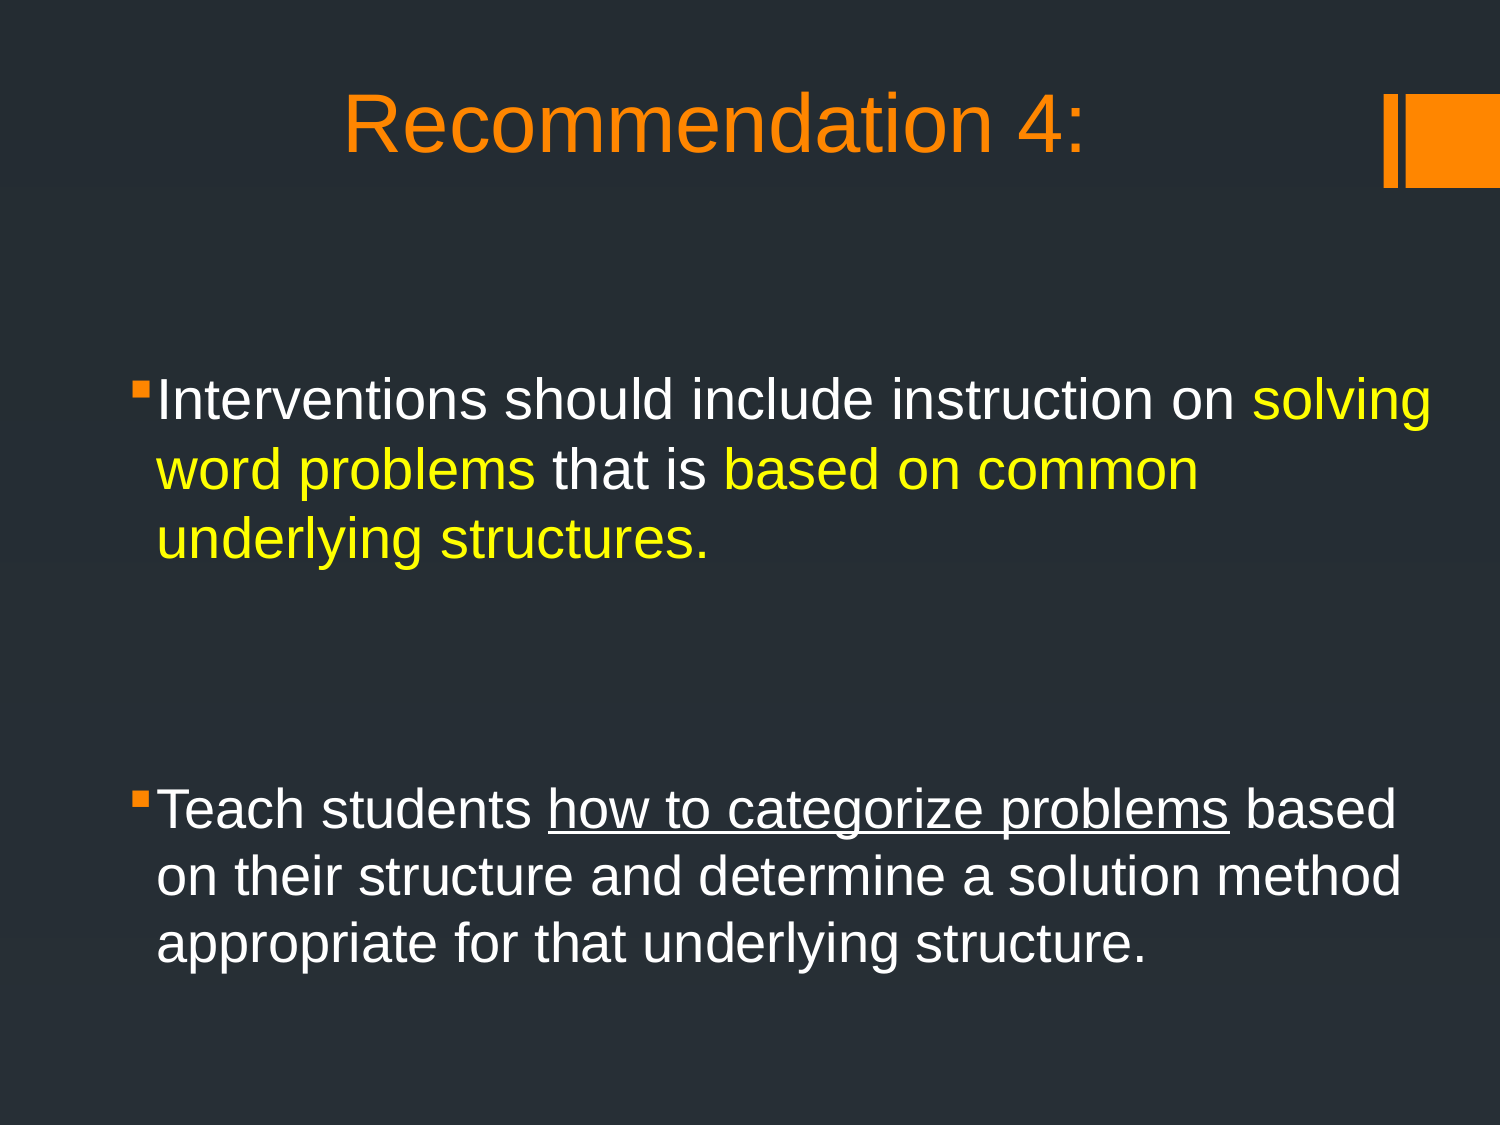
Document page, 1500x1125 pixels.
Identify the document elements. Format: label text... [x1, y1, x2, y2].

list Interventions should include instruction on solving word problems that is based on common underlying structures. Teach students how to categorize problems based on their structure and determine a solution method appropriate for that underlying structure. [62, 187, 1450, 988]
title Recommendation 4: [327, 37, 1153, 177]
